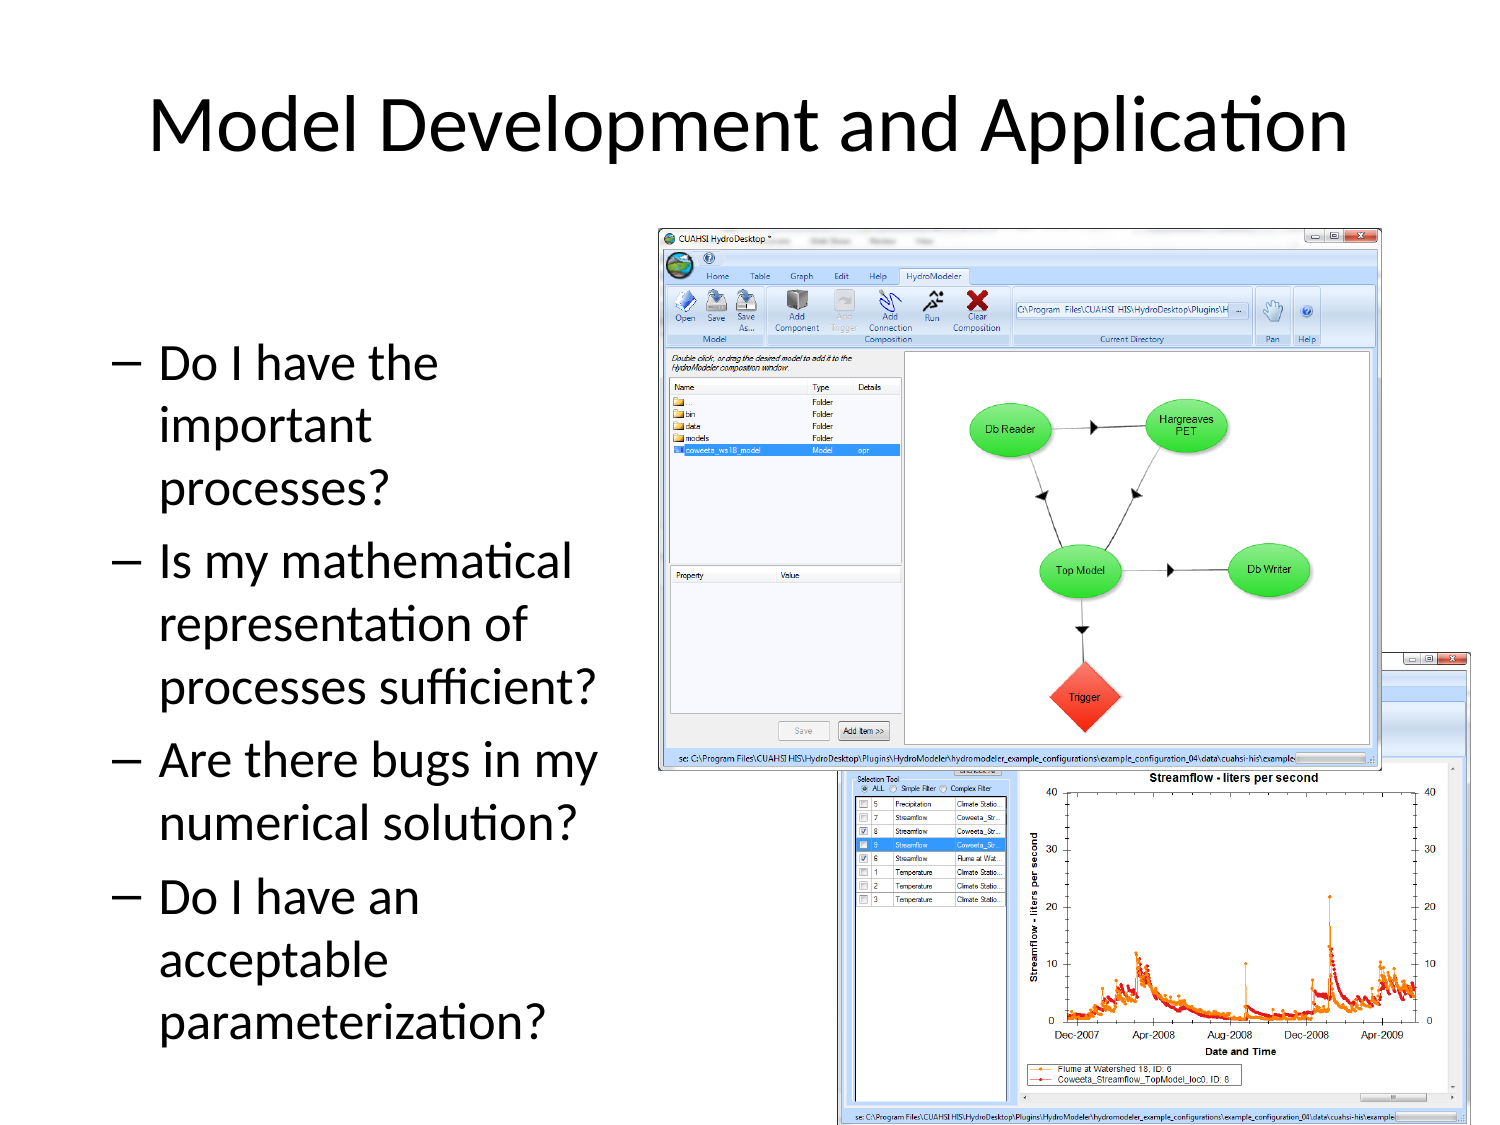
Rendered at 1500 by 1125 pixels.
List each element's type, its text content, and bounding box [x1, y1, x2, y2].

title Model Development and Application [75, 24, 1425, 213]
list Do I have the important processes? Is my mathematical representation of processes sufficient? Are there bugs in my numerical solution? Do I have an acceptable parameterization? [24, 320, 638, 1063]
picture [658, 227, 1471, 1125]
